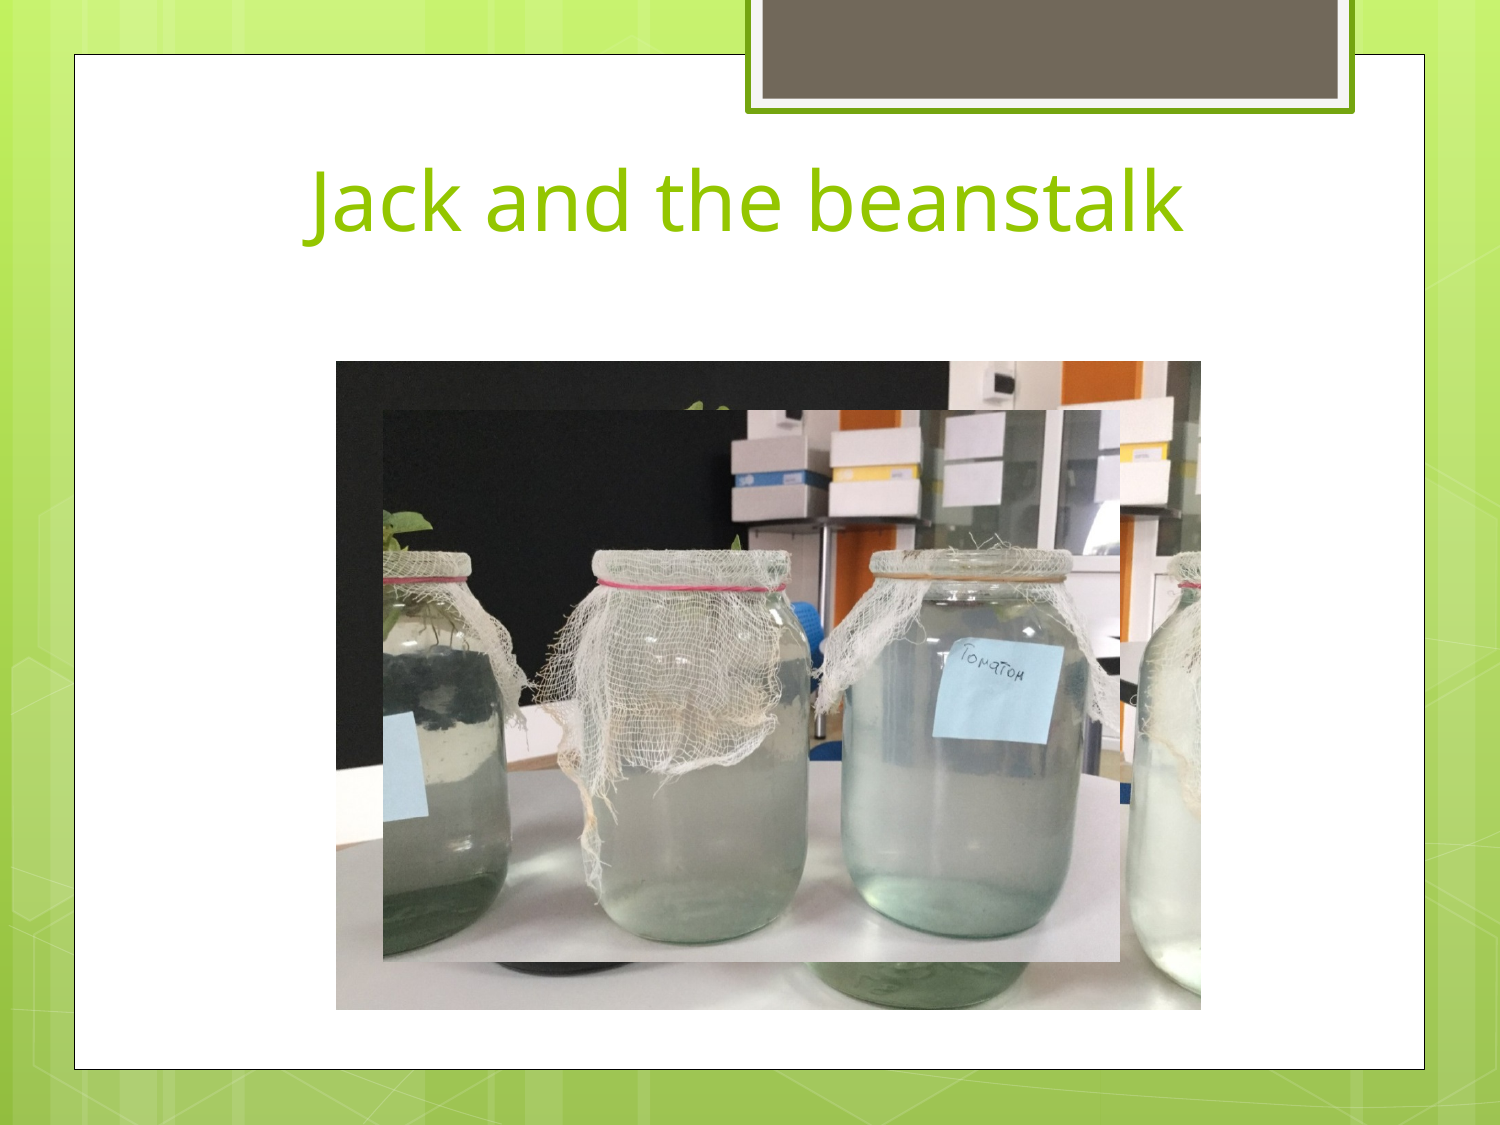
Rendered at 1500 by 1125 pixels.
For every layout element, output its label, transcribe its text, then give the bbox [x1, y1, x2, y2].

title Jack and the beanstalk [171, 113, 1324, 256]
picture [336, 361, 1201, 1010]
